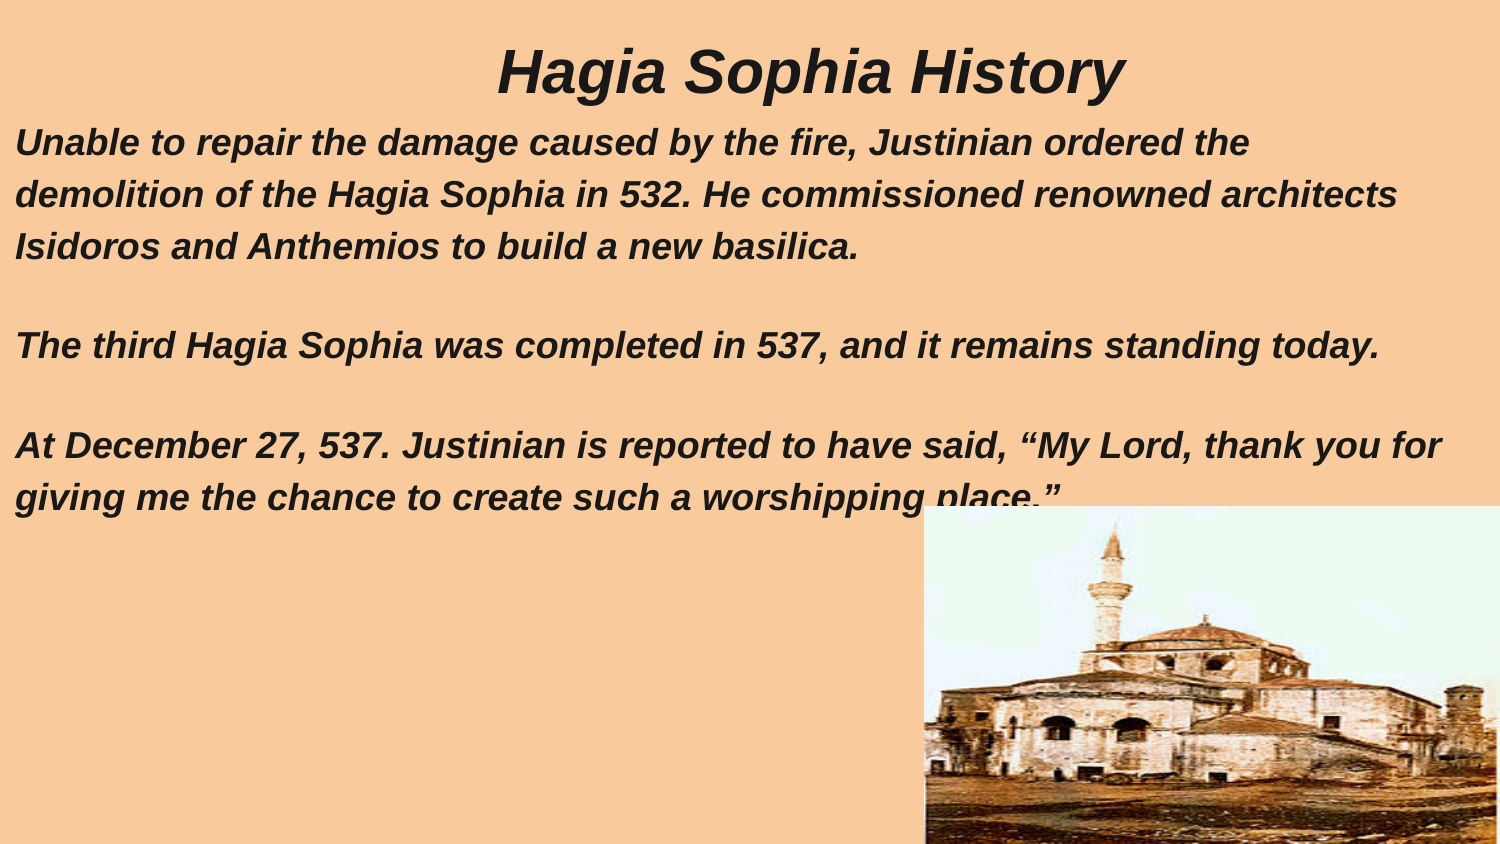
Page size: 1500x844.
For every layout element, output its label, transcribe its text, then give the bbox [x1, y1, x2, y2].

list Unable to repair the damage caused by the fire, Justinian ordered the demolition of the Hagia Sophia in 532. He commissioned renowned architects Isidoros and Anthemios to build a new basilica. The third Hagia Sophia was completed in 537, and it remains standing today. At December 27, 537. Justinian is reported to have said, “My Lord, thank you for giving me the chance to create such a worshipping place.” [0, 96, 1467, 545]
title Hagia Sophia History [51, 0, 1338, 96]
picture [923, 506, 1500, 844]
